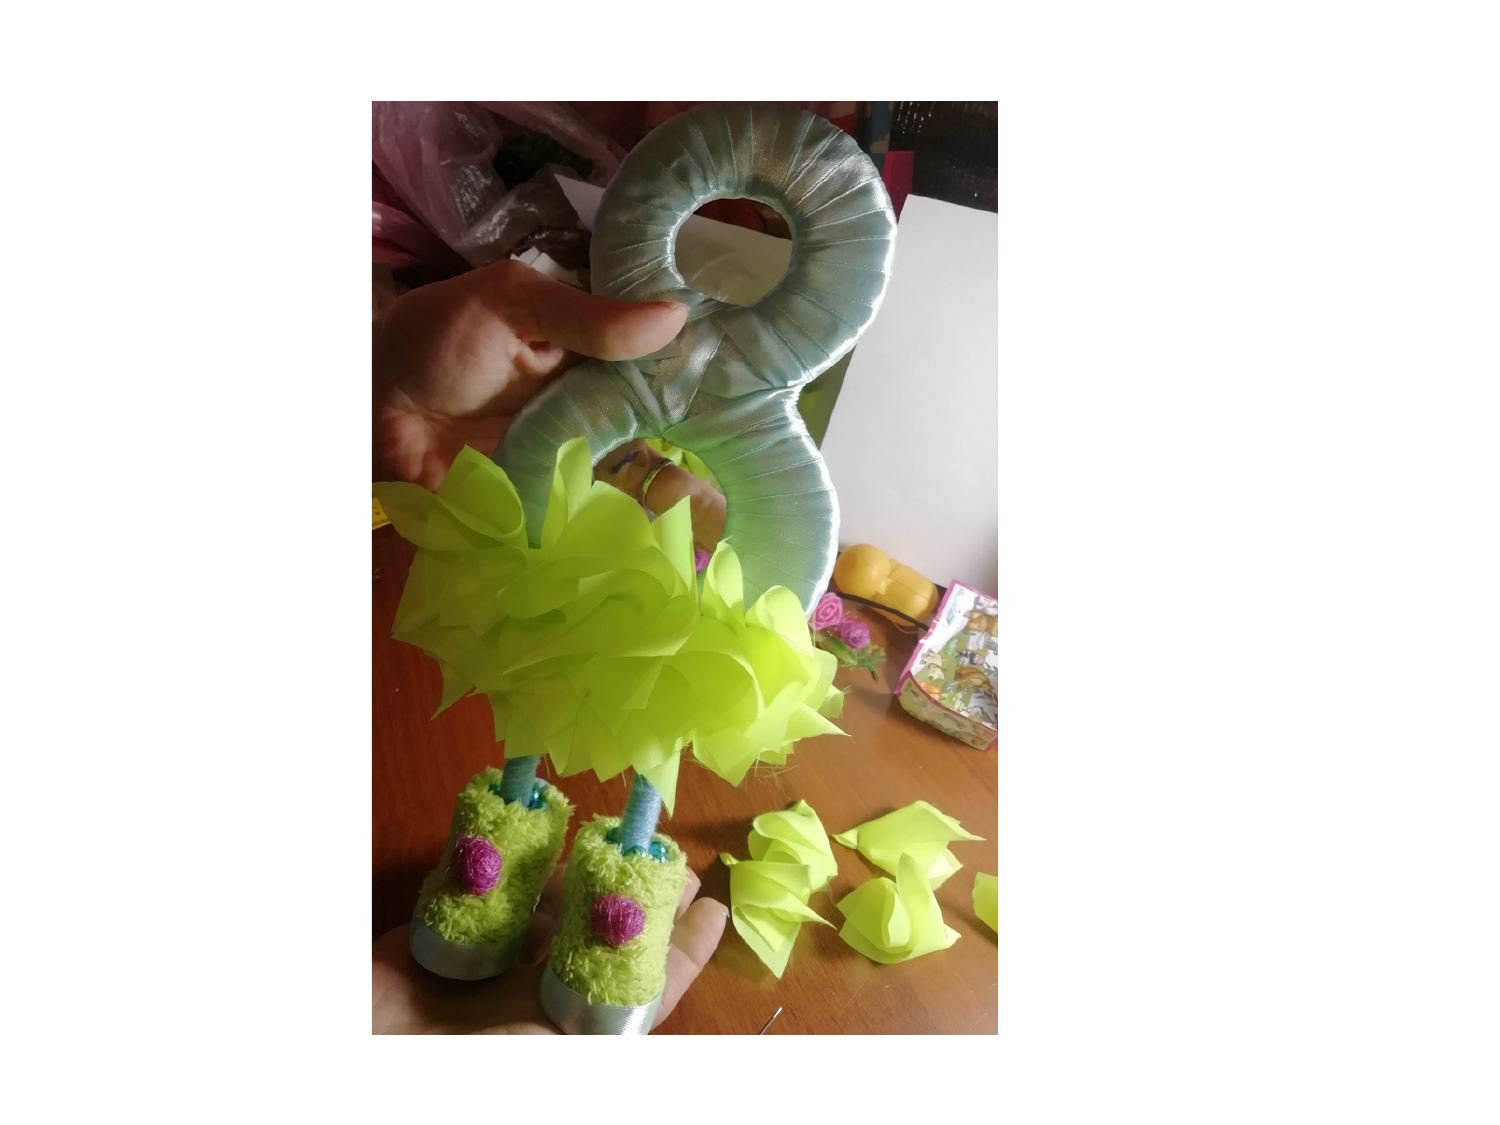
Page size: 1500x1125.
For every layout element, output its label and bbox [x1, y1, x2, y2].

picture [371, 101, 999, 1036]
